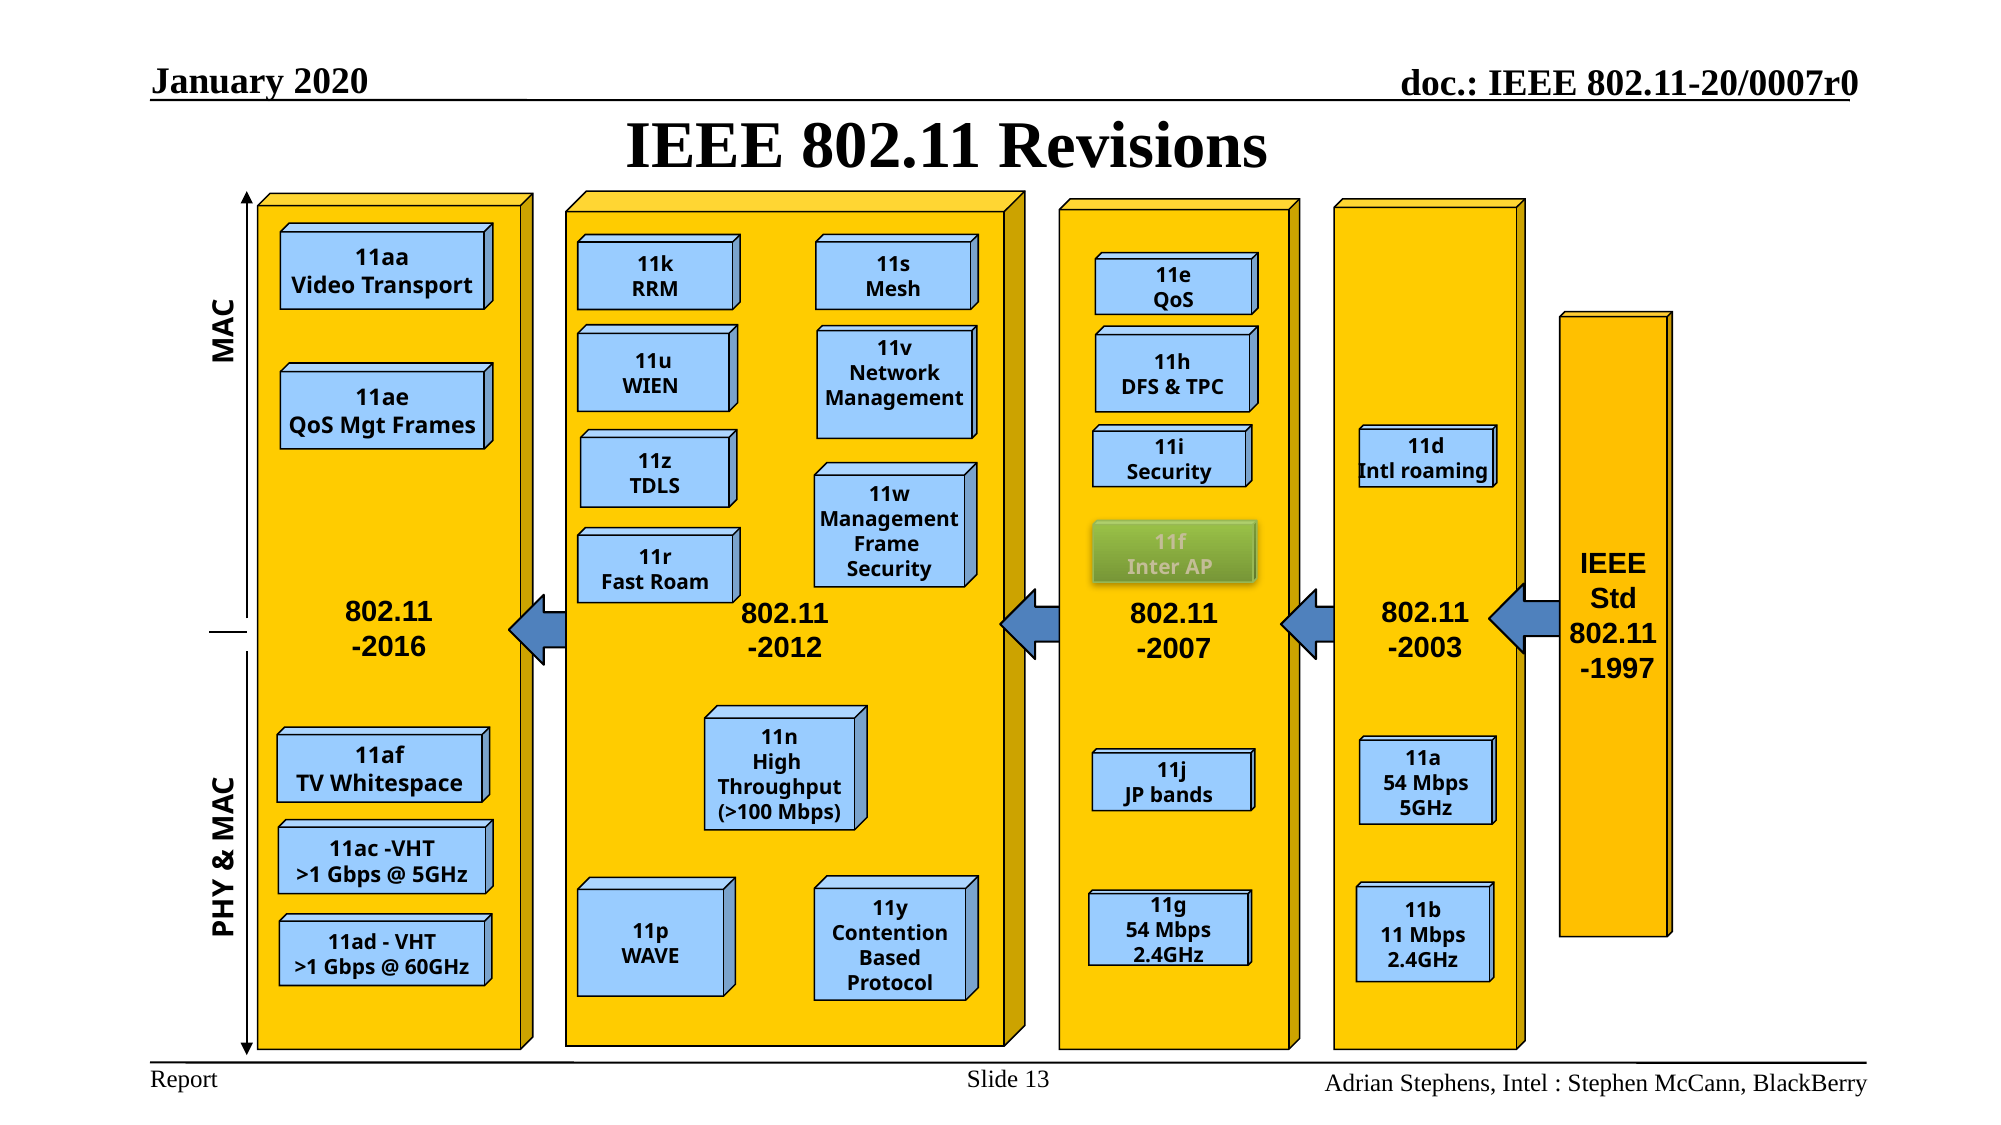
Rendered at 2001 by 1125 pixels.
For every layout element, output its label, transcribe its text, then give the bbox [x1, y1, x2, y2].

text_box January 2020 [136, 48, 447, 95]
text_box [196, 190, 1673, 1056]
slide_number Slide 13 [950, 1065, 1067, 1123]
footer Adrian Stephens, Intel : Stephen McCann, BlackBerry [1316, 1066, 1869, 1108]
title IEEE 802.11 Revisions [561, 103, 1335, 179]
